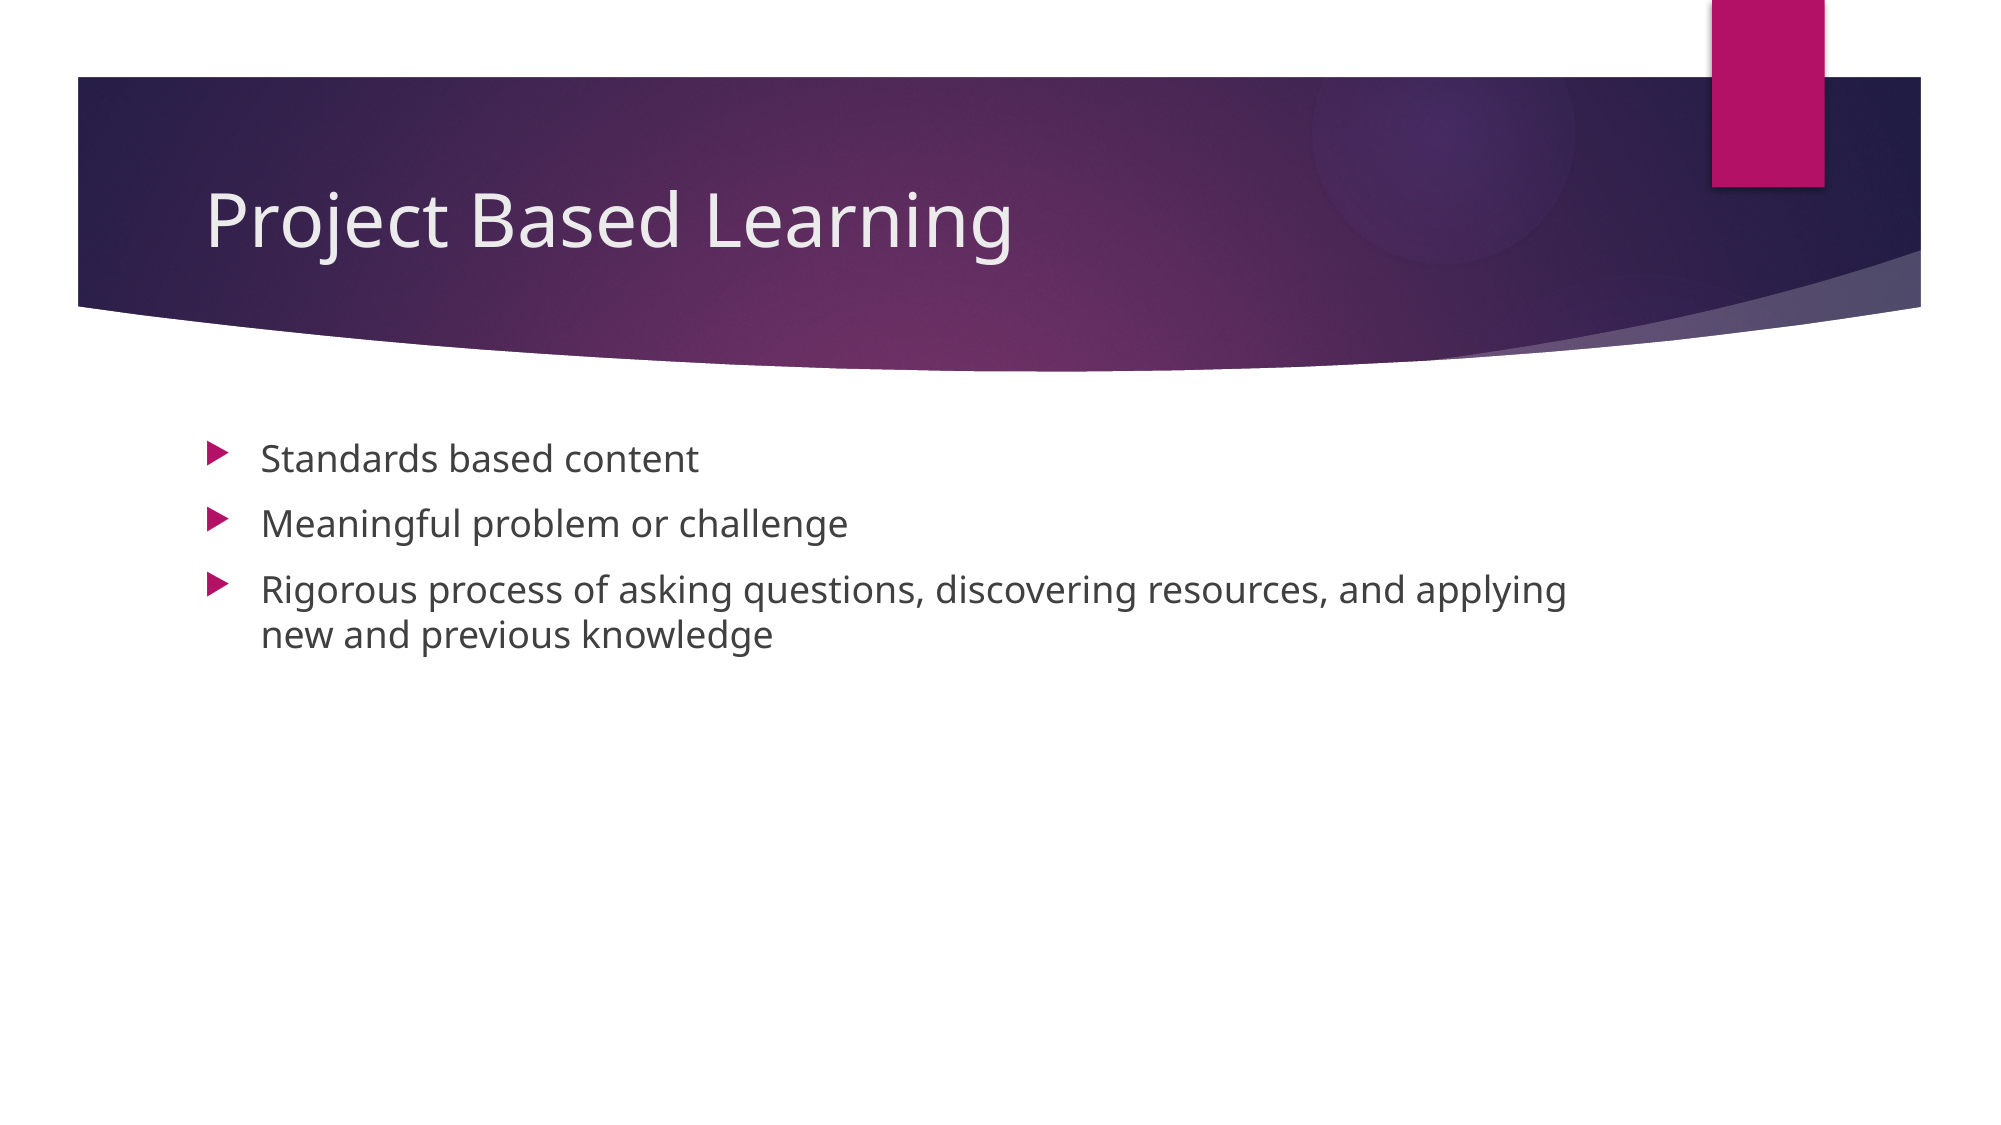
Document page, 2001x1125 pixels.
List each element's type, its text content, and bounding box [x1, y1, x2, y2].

list Standards based content Meaningful problem or challenge Rigorous process of asking questions, discovering resources, and applying new and previous knowledge [189, 427, 1638, 988]
title Project Based Learning [189, 159, 1627, 276]
